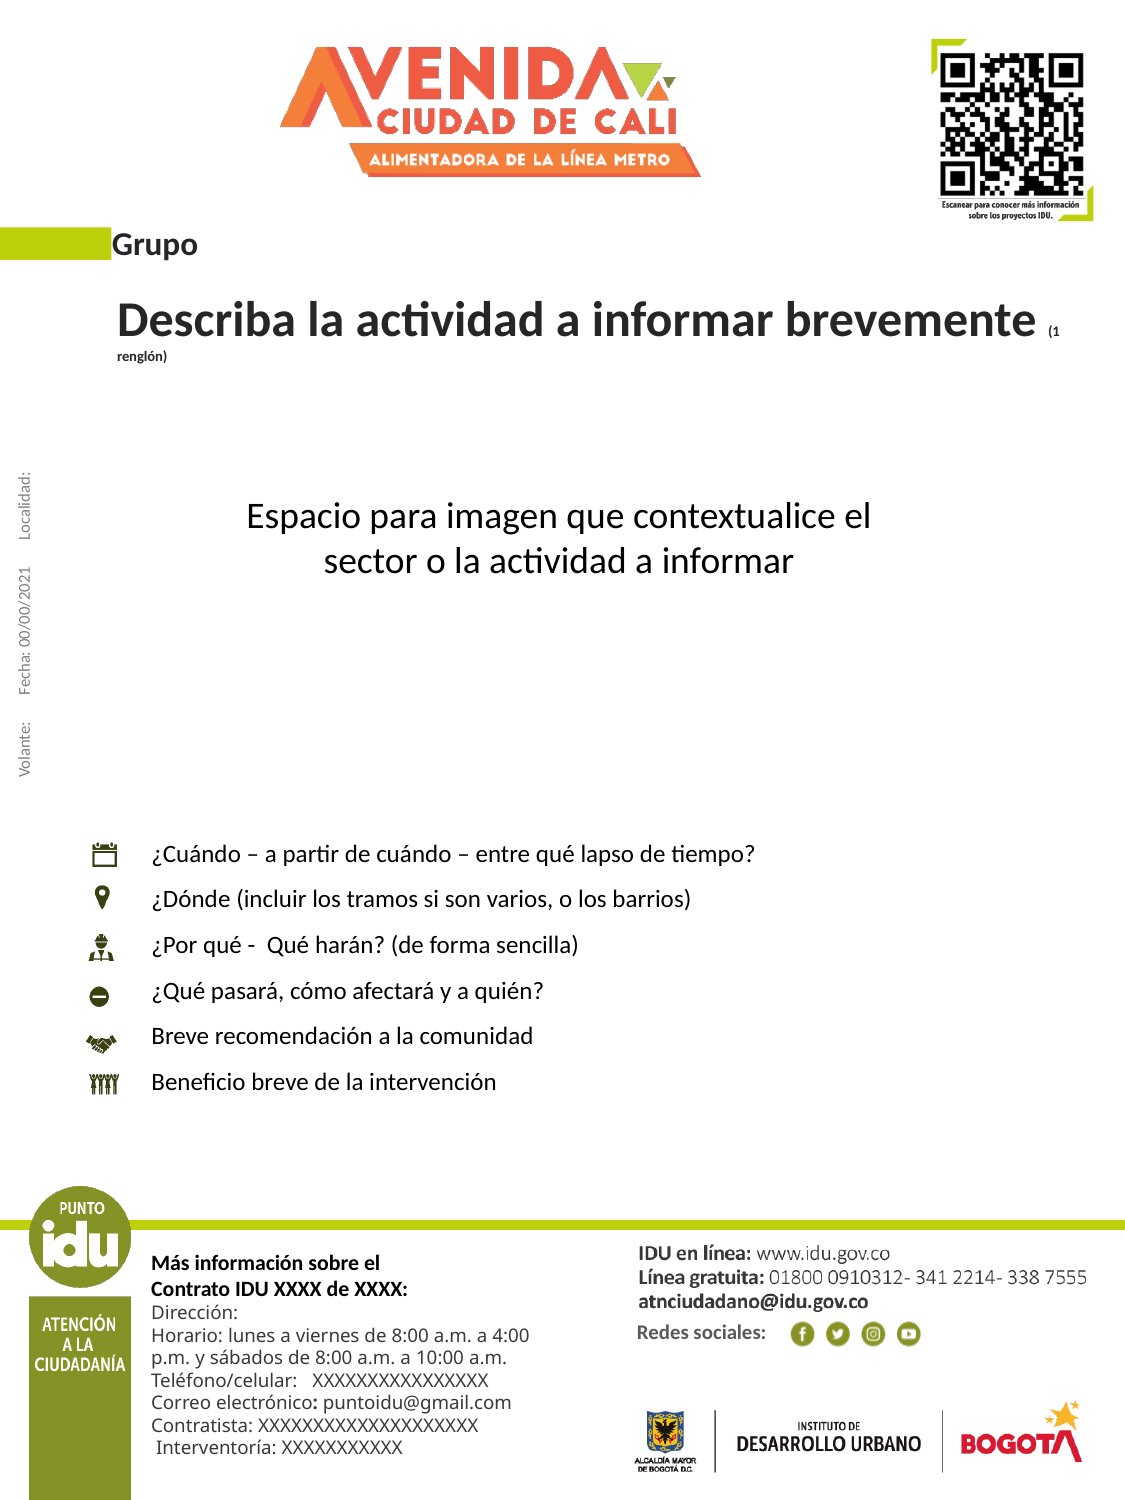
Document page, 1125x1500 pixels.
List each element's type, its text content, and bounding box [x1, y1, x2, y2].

picture [612, 1378, 1125, 1500]
picture [938, 50, 1086, 220]
picture [84, 1027, 118, 1061]
text_box Espacio para imagen que contextualice el sector o la actividad a informar [223, 484, 895, 589]
picture [84, 932, 118, 966]
picture [87, 984, 111, 1009]
picture [29, 1186, 131, 1500]
picture [85, 880, 119, 914]
picture [87, 837, 122, 872]
text_box Más información sobre el Contrato IDU XXXX de XXXX: Dirección: Horario: lunes a viernes de 8:00 a.m. a 4:00 p.m. y sábados de 8:00 a.m. a 10:00 a.m. Teléfono/celular: XXXXXXXXXXXXXXXX Correo electrónico: puntoidu@gmail.com Contratista: XXXXXXXXXXXXXXXXXXXX Interventoría: XXXXXXXXXXX [136, 1241, 579, 1488]
picture [280, 47, 701, 177]
text_box Grupo [97, 214, 1074, 270]
text_box Describa la actividad a informar brevemente (1 renglón) [102, 279, 1080, 372]
picture [613, 1220, 1125, 1371]
picture [87, 1067, 121, 1101]
text_box ¿Cuándo – a partir de cuándo – entre qué lapso de tiempo? ¿Dónde (incluir los tramos si son varios, o los barrios) ¿Por qué - Qué harán? (de forma sencilla) ¿Qué pasará, cómo afectará y a quién? Breve recomendación a la comunidad Beneficio breve de la intervención [136, 829, 1103, 1221]
text_box Volante: Fecha: 00/00/2021 Localidad: [5, 36, 71, 793]
